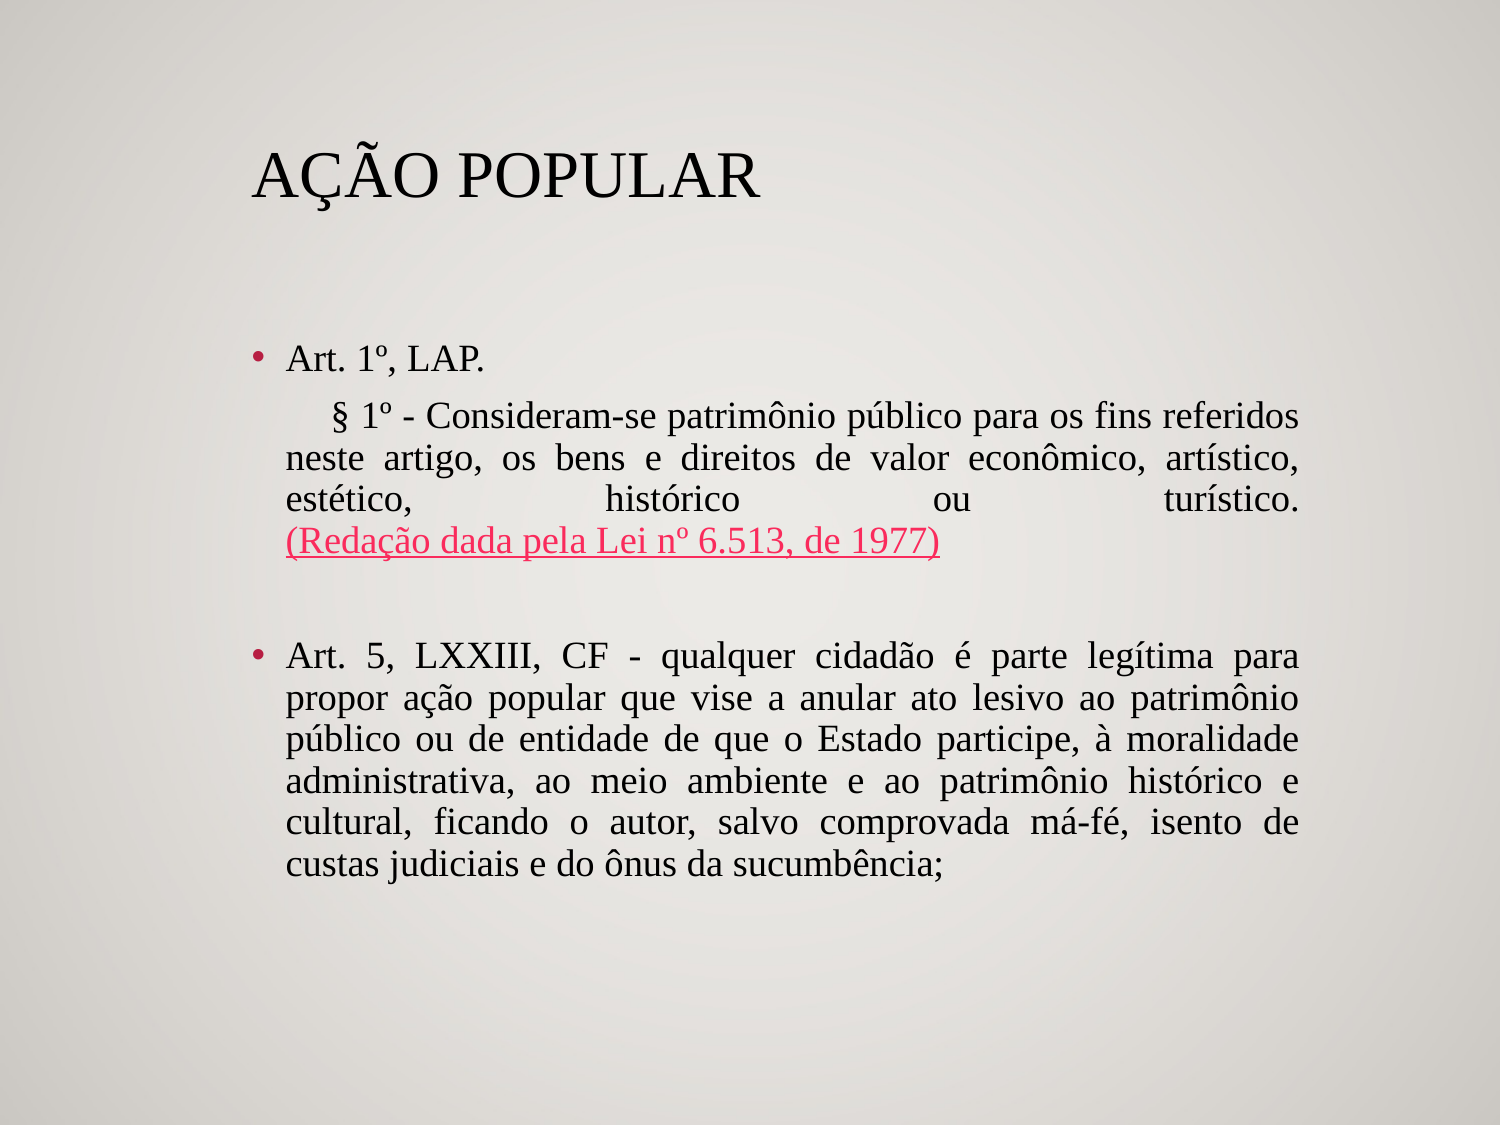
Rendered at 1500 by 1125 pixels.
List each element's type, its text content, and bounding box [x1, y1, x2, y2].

picture [0, 0, 1500, 1125]
title Ação Popular [236, 132, 1315, 305]
list Art. 1º, LAP. § 1º - Consideram-se patrimônio público para os fins referidos neste artigo, os bens e direitos de valor econômico, artístico, estético, histórico ou turístico. (Redação dada pela Lei nº 6.513, de 1977) Art. 5, LXXIII, CF - qualquer cidadão é parte legítima para propor ação popular que vise a anular ato lesivo ao patrimônio público ou de entidade de que o Estado participe, à moralidade administrativa, ao meio ambiente e ao patrimônio histórico e cultural, ficando o autor, salvo comprovada má-fé, isento de custas judiciais e do ônus da sucumbência; [236, 330, 1315, 897]
